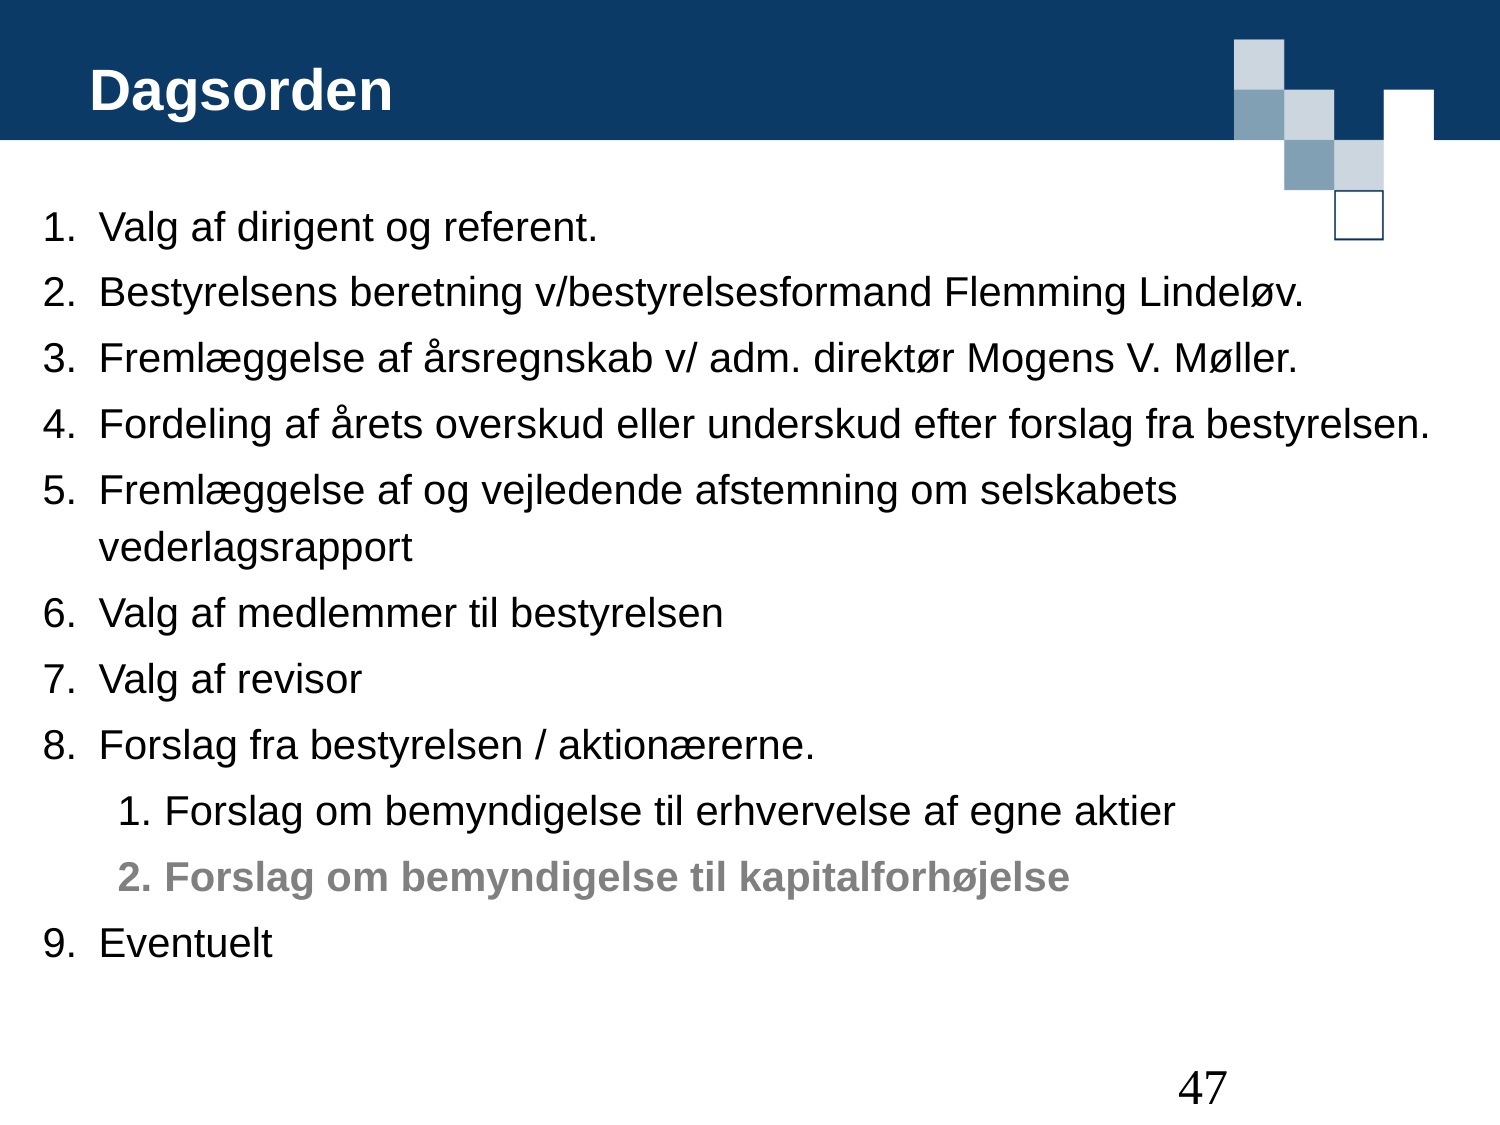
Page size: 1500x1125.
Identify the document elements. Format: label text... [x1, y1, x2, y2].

list Valg af dirigent og referent. Bestyrelsens beretning v/bestyrelsesformand Flemming Lindeløv. Fremlæggelse af årsregnskab v/ adm. direktør Mogens V. Møller. Fordeling af årets overskud eller underskud efter forslag fra bestyrelsen. Fremlæggelse af og vejledende afstemning om selskabets vederlagsrapport Valg af medlemmer til bestyrelsen Valg af revisor Forslag fra bestyrelsen / aktionærerne. Forslag om bemyndigelse til erhvervelse af egne aktier Forslag om bemyndigelse til kapitalforhøjelse Eventuelt [27, 184, 1471, 1046]
title Dagsorden [75, 45, 1425, 184]
slide_number 47 [1163, 1046, 1500, 1107]
picture [0, 0, 1500, 277]
